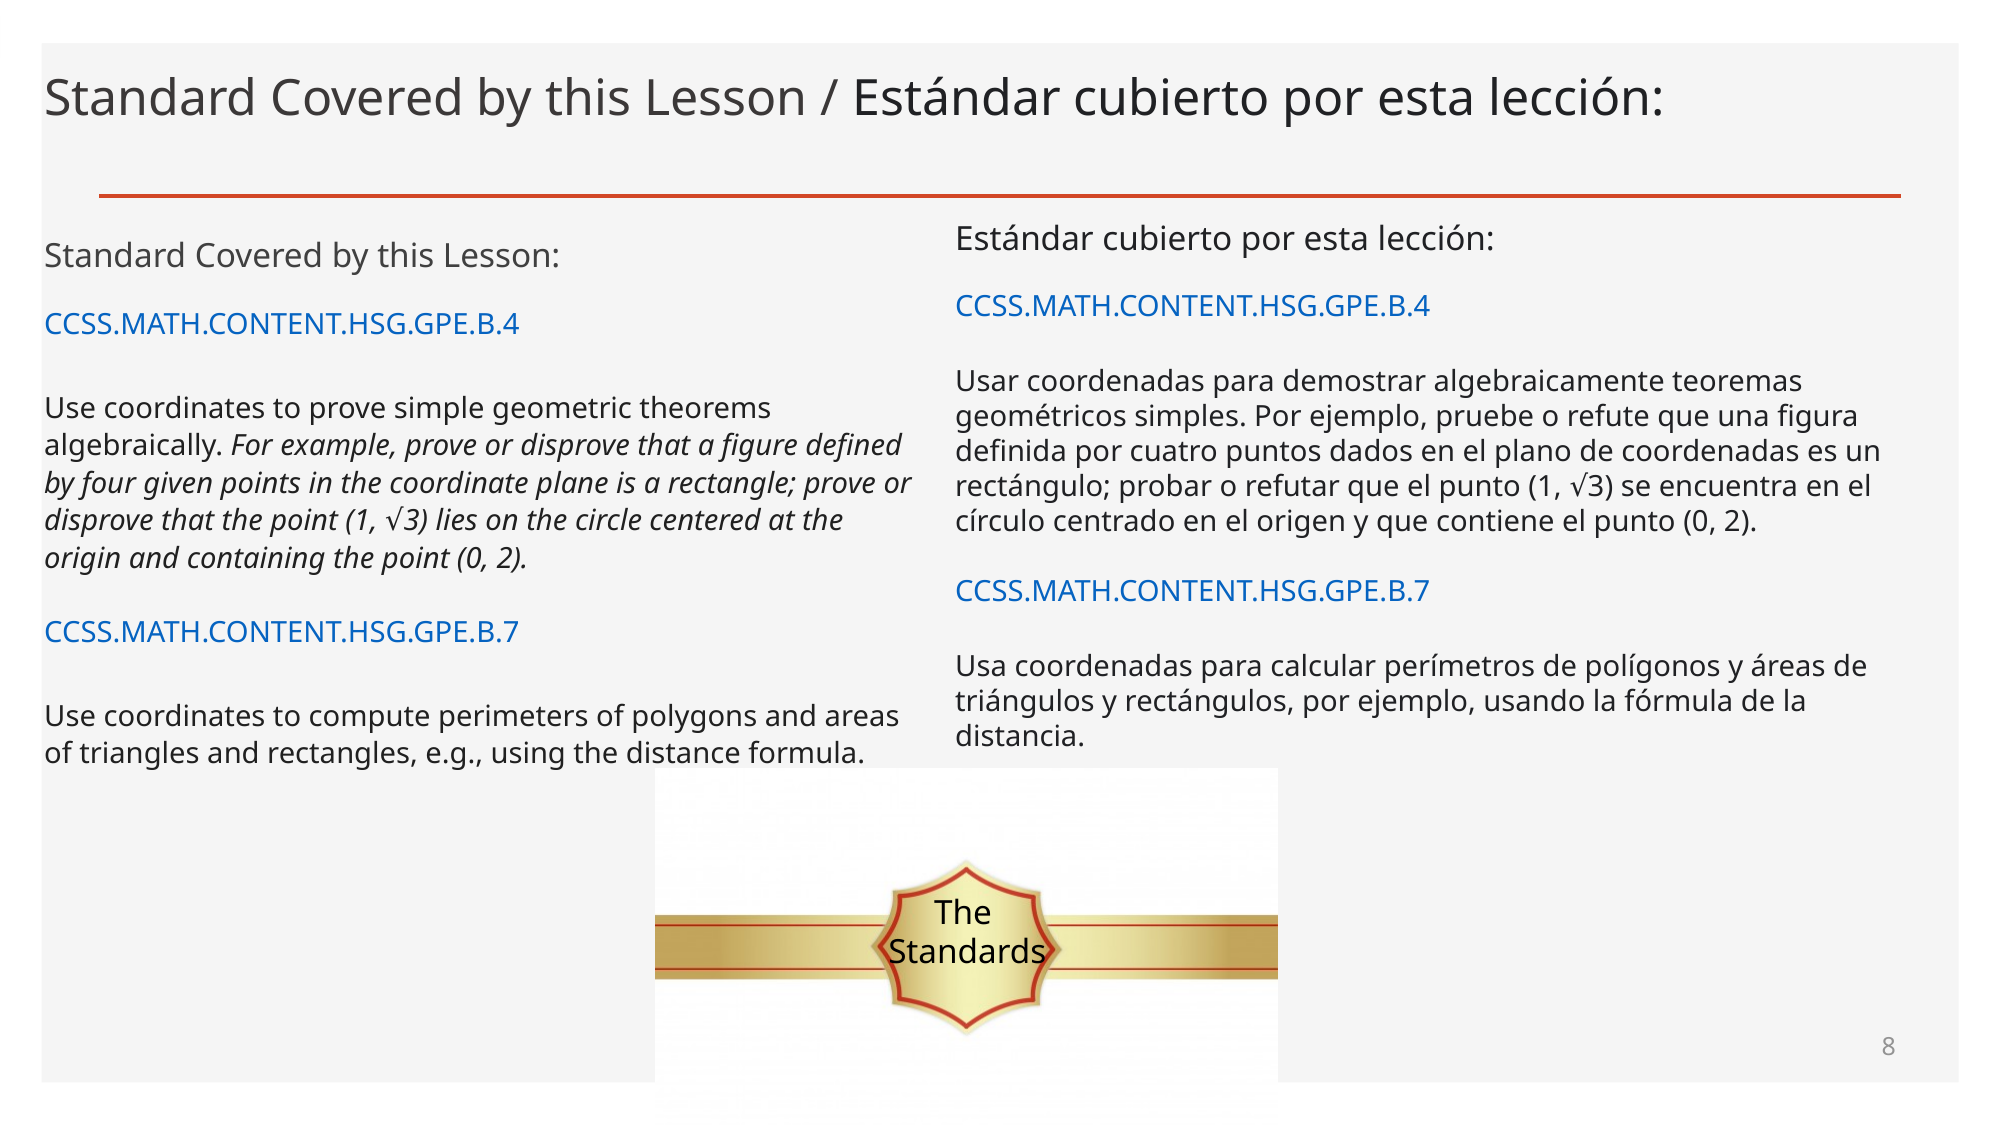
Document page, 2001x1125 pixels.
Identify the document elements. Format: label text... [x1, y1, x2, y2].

title Standard Covered by this Lesson / Estándar cubierto por esta lección: [29, 22, 1906, 169]
text_box Estándar cubierto por esta lección: CCSS.MATH.CONTENT.HSG.GPE.B.4 Usar coordenadas para demostrar algebraicamente teoremas geométricos simples. Por ejemplo, pruebe o refute que una figura definida por cuatro puntos dados en el plano de coordenadas es un rectángulo; probar o refutar que el punto (1, √3) se encuentra en el círculo centrado en el origen y que contiene el punto (0, 2). CCSS.MATH.CONTENT.HSG.GPE.B.7 Usa coordenadas para calcular perímetros de polígonos y áreas de triángulos y rectángulos, por ejemplo, usando la fórmula de la distancia. [940, 209, 1934, 1068]
picture [655, 768, 1278, 1125]
slide_number 8 [1373, 1017, 1911, 1078]
text_box Standard Covered by this Lesson: CCSS.MATH.CONTENT.HSG.GPE.B.4 Use coordinates to prove simple geometric theorems algebraically. For example, prove or disprove that a figure defined by four given points in the coordinate plane is a rectangle; prove or disprove that the point (1, √3) lies on the circle centered at the origin and containing the point (0, 2). CCSS.MATH.CONTENT.HSG.GPE.B.7 Use coordinates to compute perimeters of polygons and areas of triangles and rectangles, e.g., using the distance formula. [29, 228, 940, 1087]
